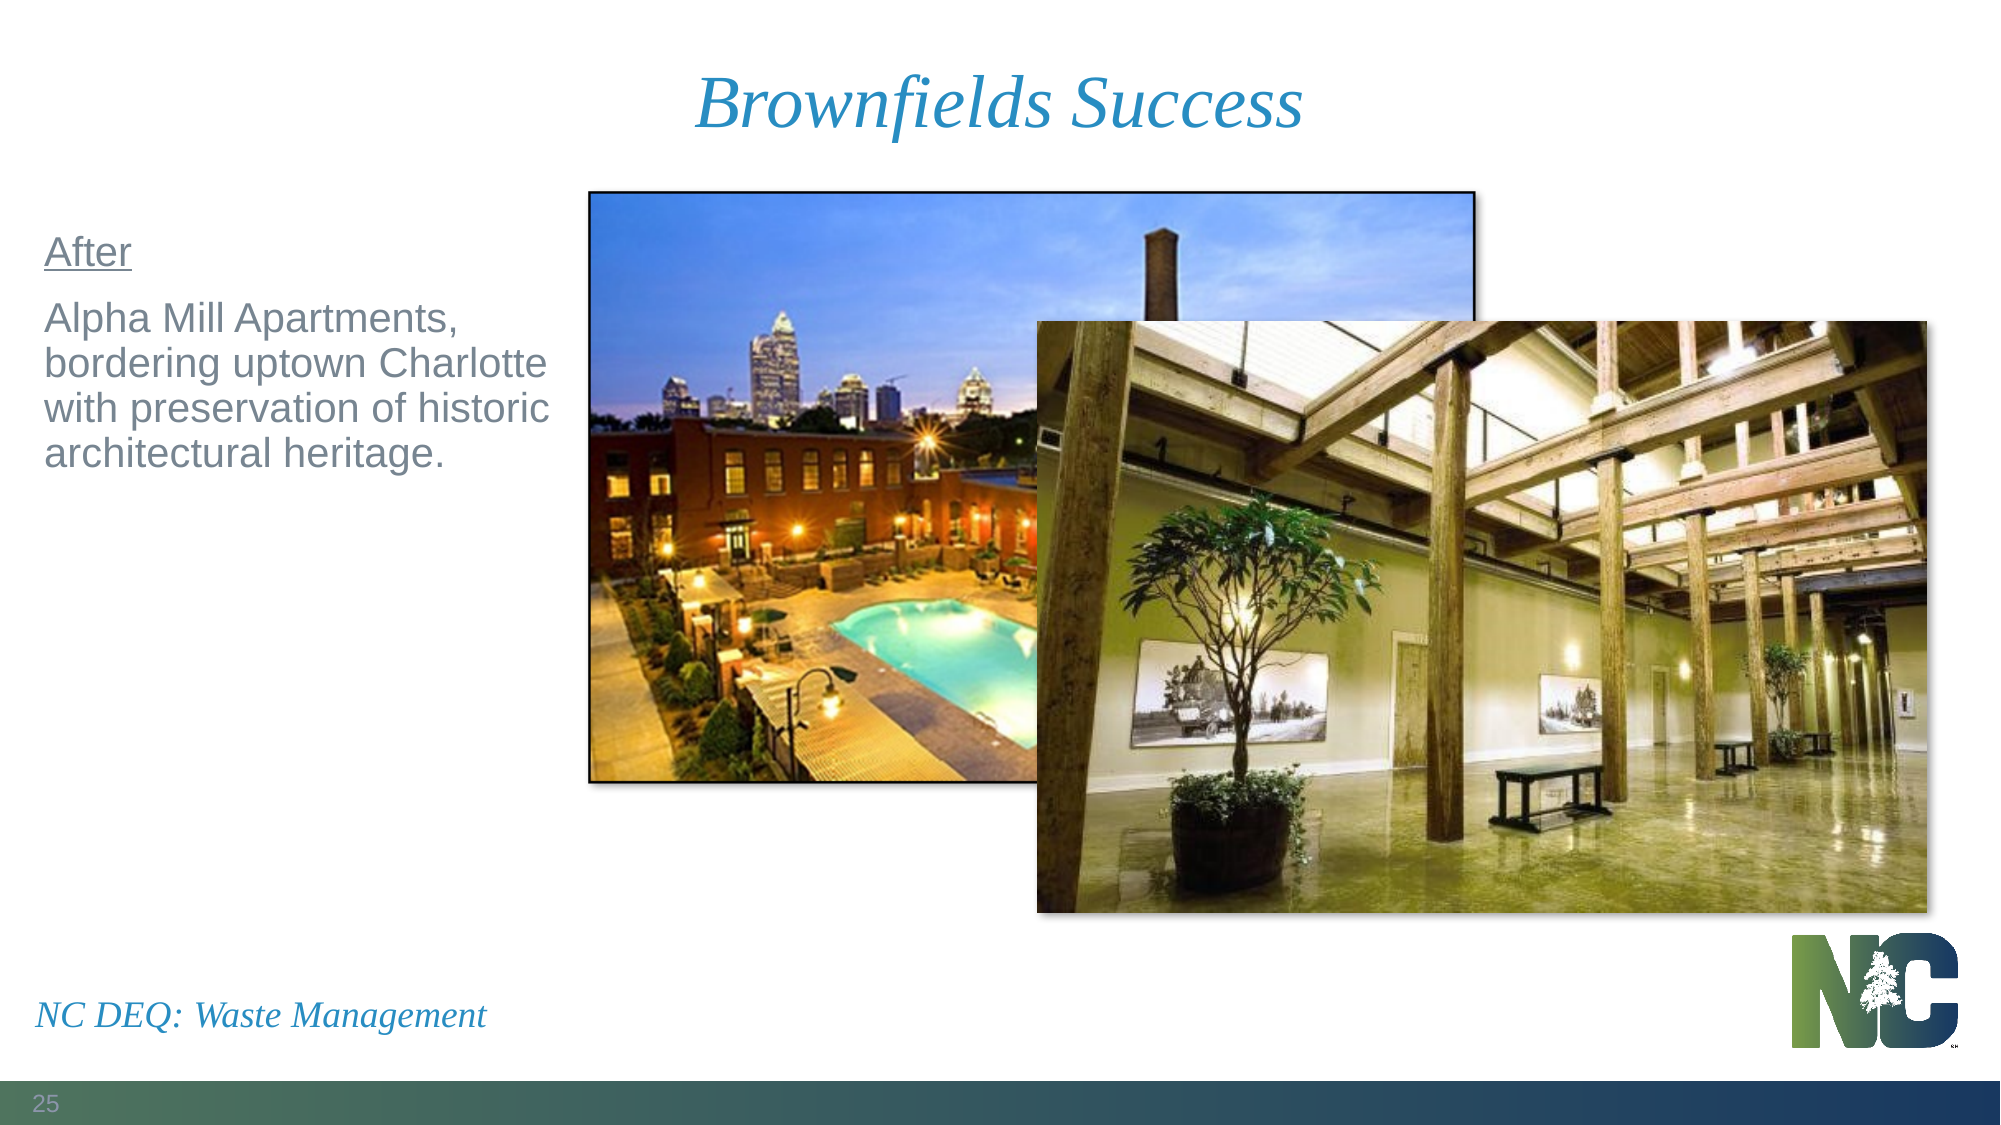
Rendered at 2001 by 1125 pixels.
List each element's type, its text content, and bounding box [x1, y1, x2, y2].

title Brownfields Success [137, 16, 1863, 191]
slide_number 25 [17, 1091, 468, 1114]
list After Alpha Mill Apartments, bordering uptown Charlotte with preservation of historic architectural heritage. [29, 223, 567, 913]
text_box NC DEQ: Waste Management [20, 984, 636, 1046]
picture [587, 190, 1927, 913]
picture [1792, 933, 1958, 1048]
